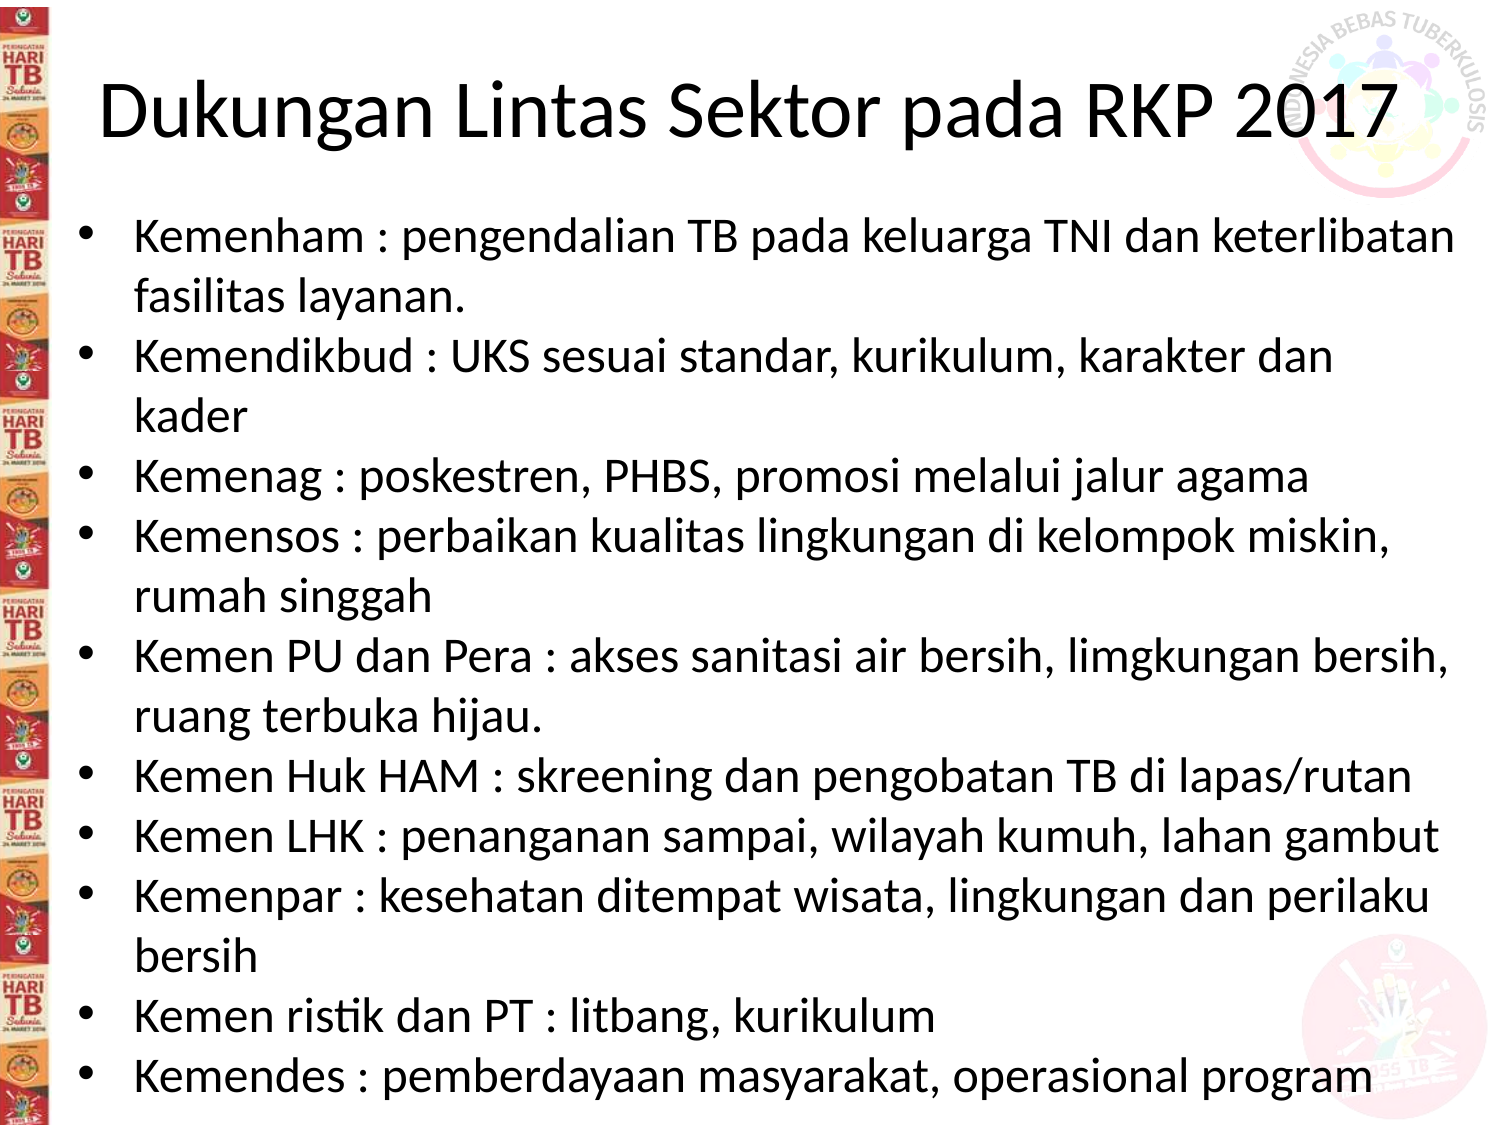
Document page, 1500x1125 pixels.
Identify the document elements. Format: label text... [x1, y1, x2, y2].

list Kemenham : pengendalian TB pada keluarga TNI dan keterlibatan fasilitas layanan. Kemendikbud : UKS sesuai standar, kurikulum, karakter dan kader Kemenag : poskestren, PHBS, promosi melalui jalur agama Kemensos : perbaikan kualitas lingkungan di kelompok miskin, rumah singgah Kemen PU dan Pera : akses sanitasi air bersih, limgkungan bersih, ruang terbuka hijau. Kemen Huk HAM : skreening dan pengobatan TB di lapas/rutan Kemen LHK : penanganan sampai, wilayah kumuh, lahan gambut Kemenpar : kesehatan ditempat wisata, lingkungan dan perilaku bersih Kemen ristik dan PT : litbang, kurikulum Kemendes : pemberdayaan masyarakat, operasional program [62, 195, 1475, 938]
picture [0, 7, 52, 1125]
title Dukungan Lintas Sektor pada RKP 2017 [75, 45, 1425, 164]
